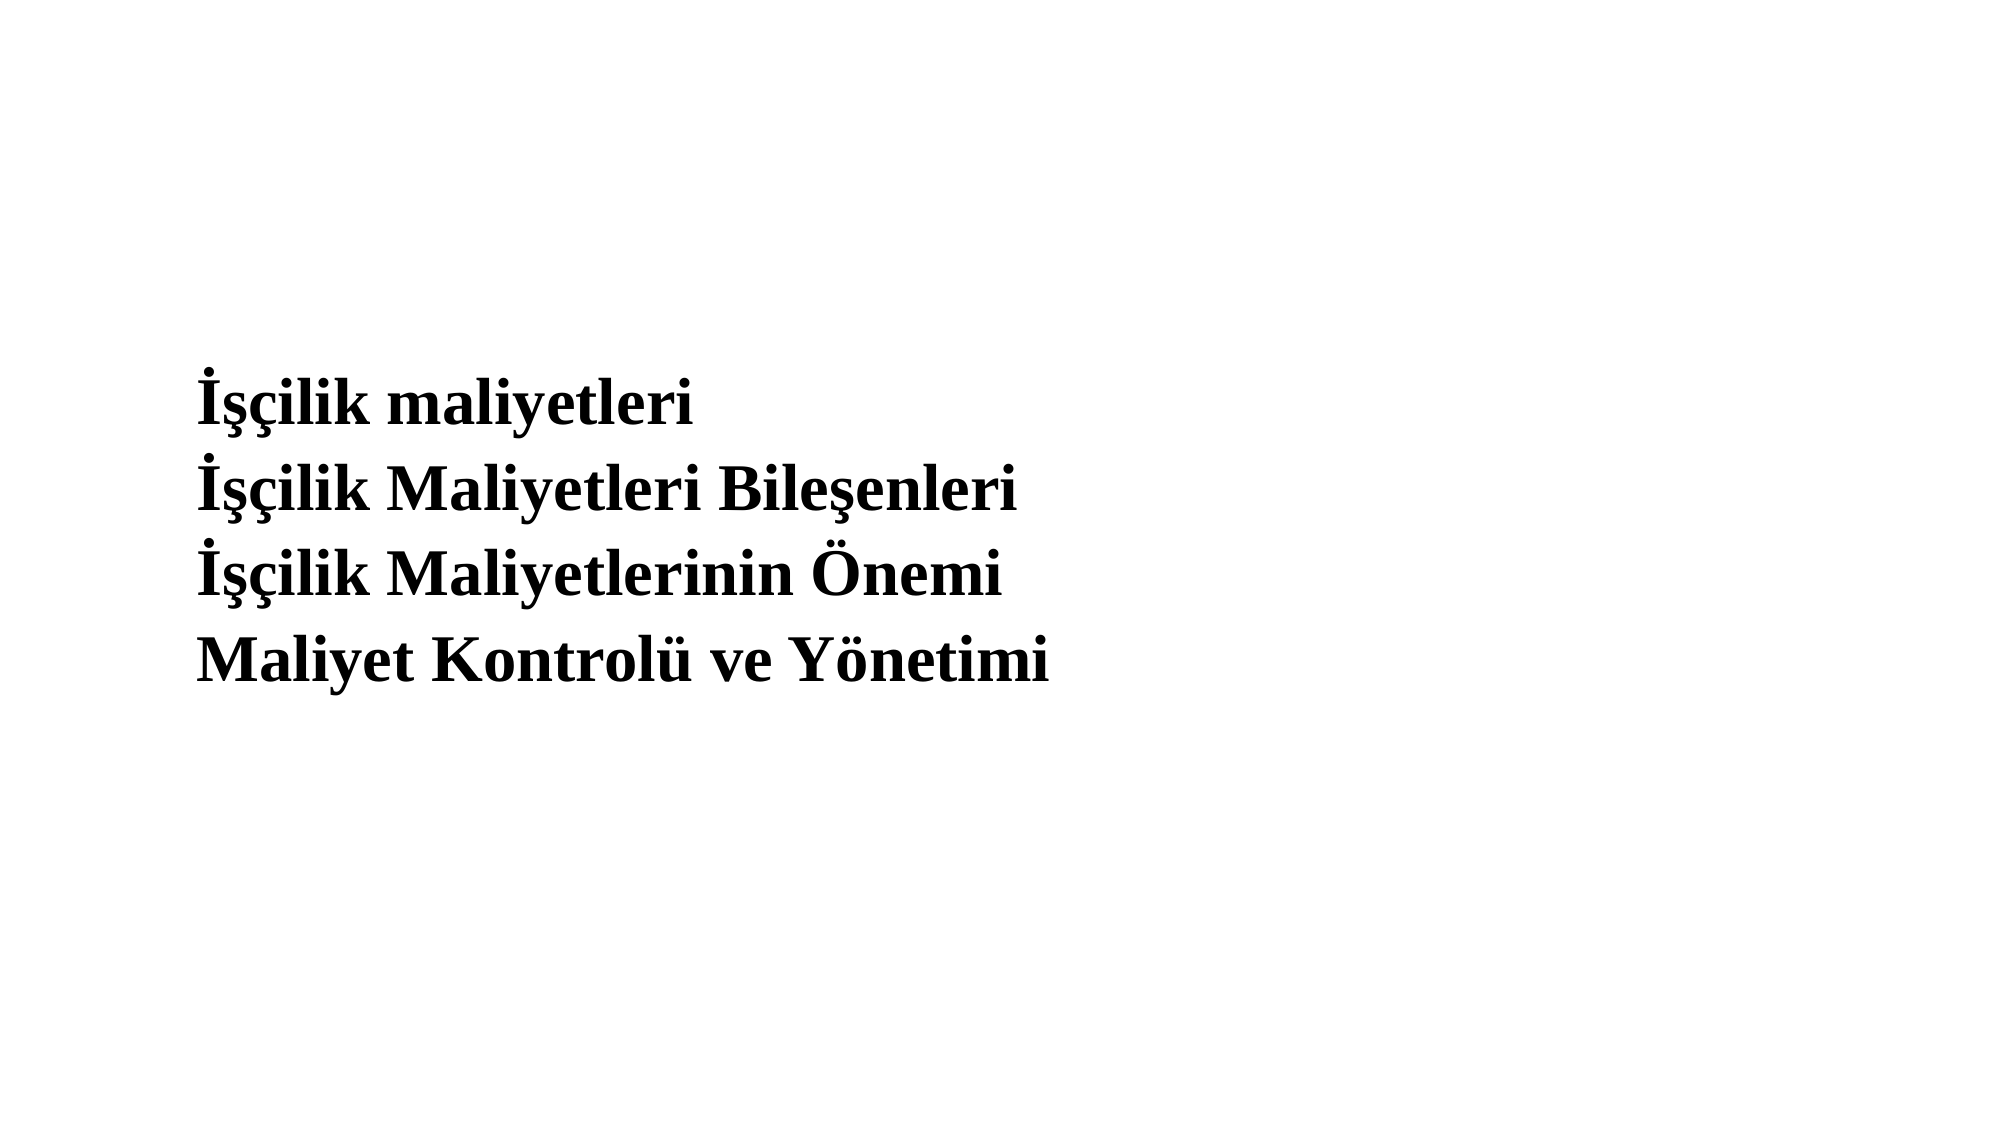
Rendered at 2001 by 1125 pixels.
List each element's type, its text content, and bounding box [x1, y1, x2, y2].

text_box İşçilik maliyetleri İşçilik Maliyetleri Bileşenleri İşçilik Maliyetlerinin Önemi Maliyet Kontrolü ve Yönetimi [181, 344, 1958, 788]
